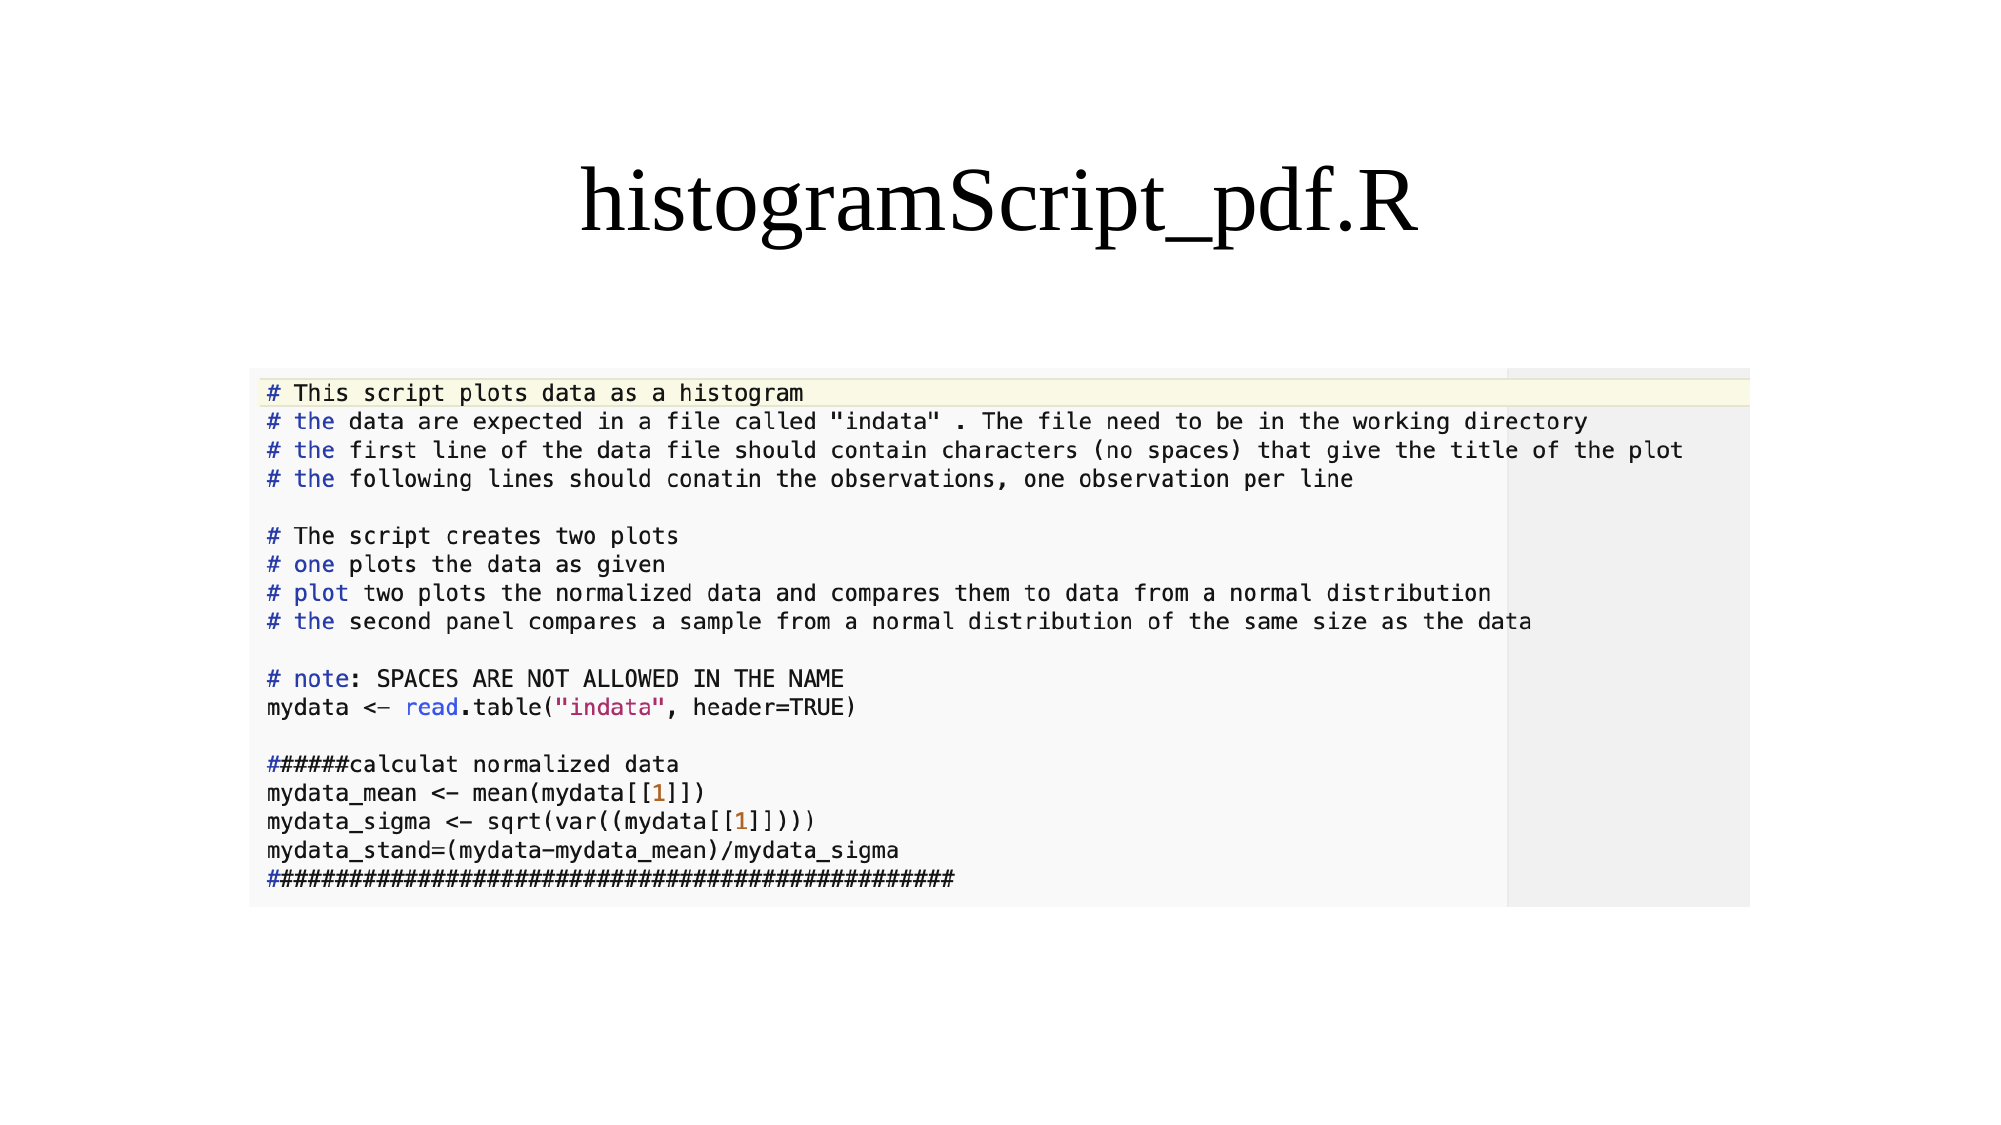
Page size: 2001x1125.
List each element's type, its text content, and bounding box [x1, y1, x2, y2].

title histogramScript_pdf.R [150, 99, 1850, 288]
picture [249, 367, 1751, 907]
